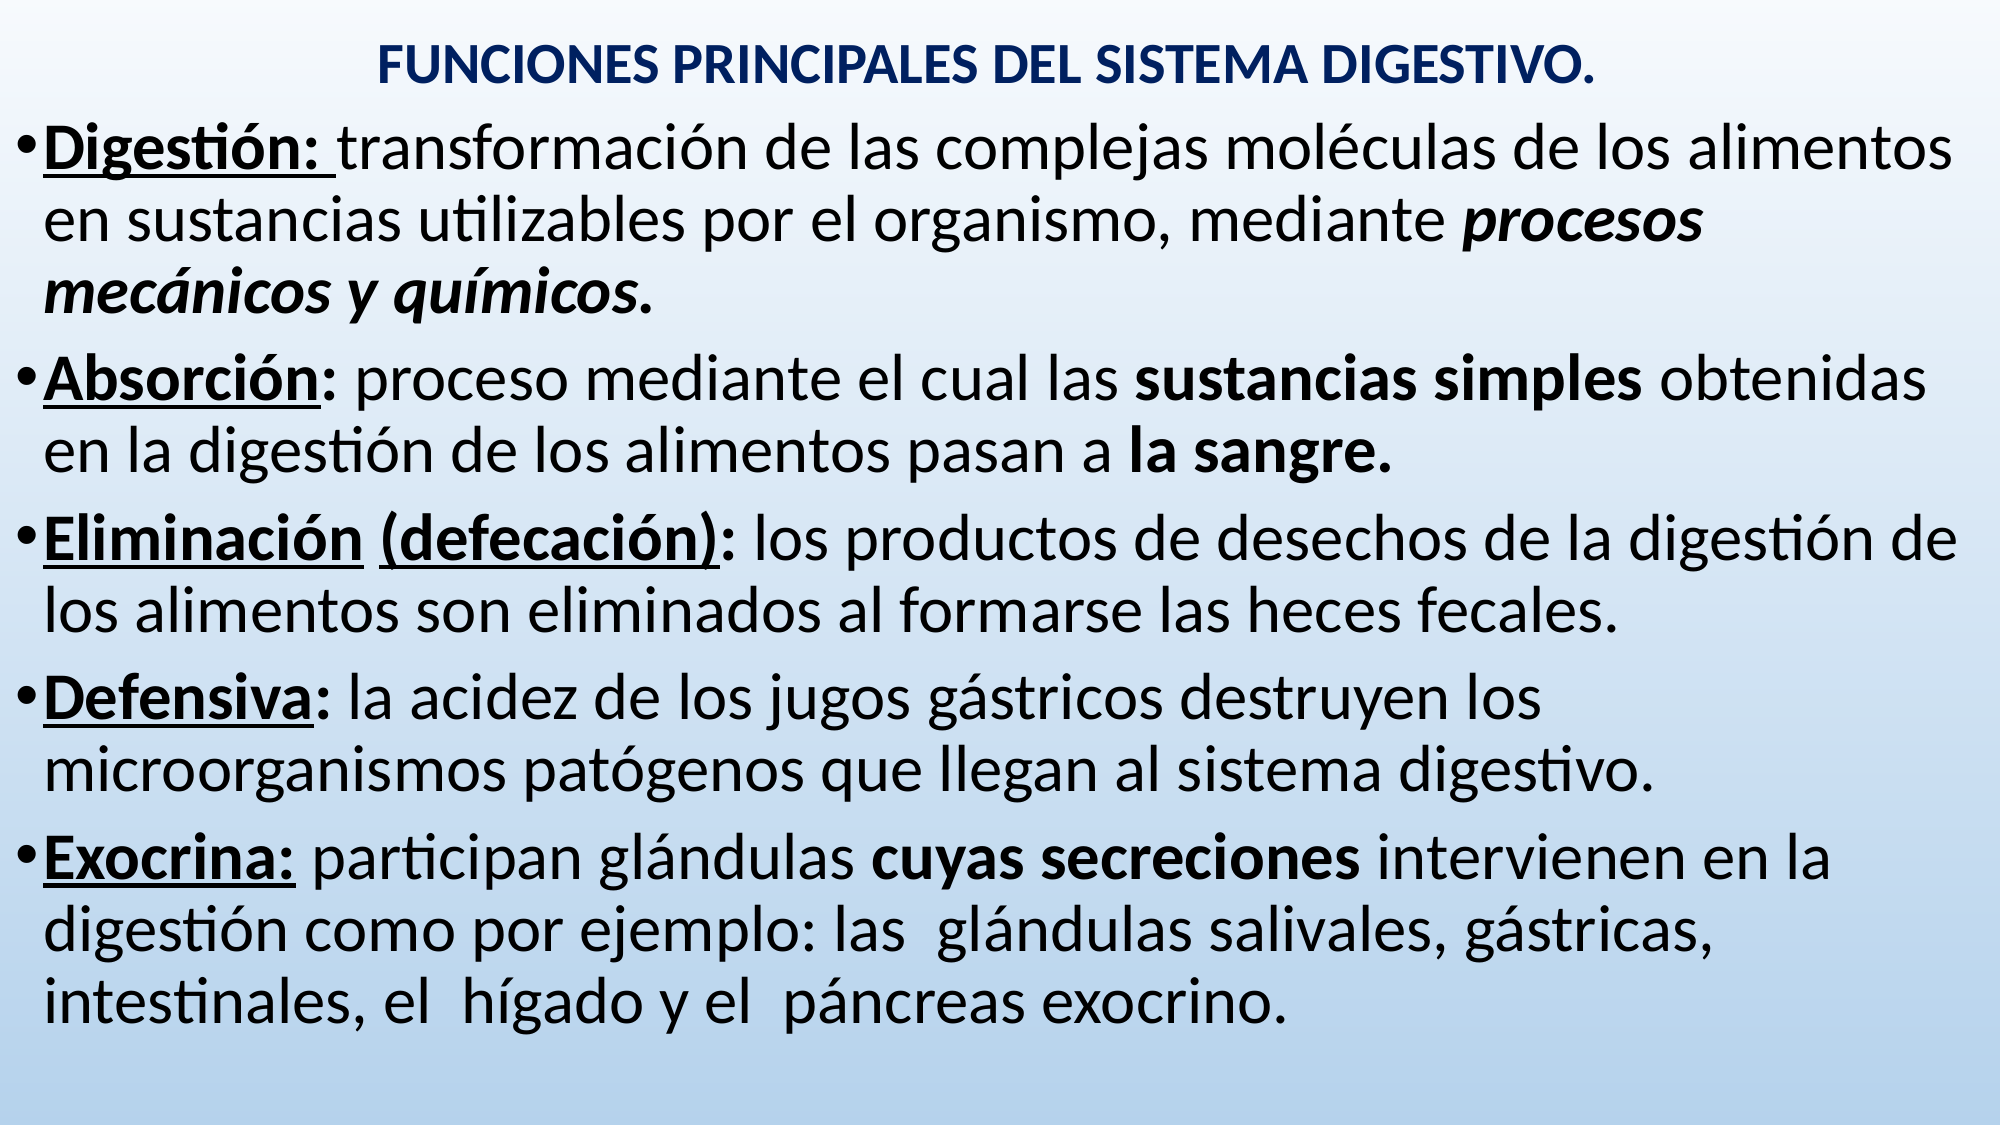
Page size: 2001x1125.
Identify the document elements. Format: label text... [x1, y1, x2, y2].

list FUNCIONES PRINCIPALES DEL SISTEMA DIGESTIVO. Digestión: transformación de las complejas moléculas de los alimentos en sustancias utilizables por el organismo, mediante procesos mecánicos y químicos. Absorción: proceso mediante el cual las sustancias simples obtenidas en la digestión de los alimentos pasan a la sangre. Eliminación (defecación): los productos de desechos de la digestión de los alimentos son eliminados al formarse las heces fecales. Defensiva: la acidez de los jugos gástricos destruyen los microorganismos patógenos que llegan al sistema digestivo. Exocrina: participan glándulas cuyas secreciones intervienen en la digestión como por ejemplo: las glándulas salivales, gástricas, intestinales, el hígado y el páncreas exocrino. [0, 25, 1976, 824]
